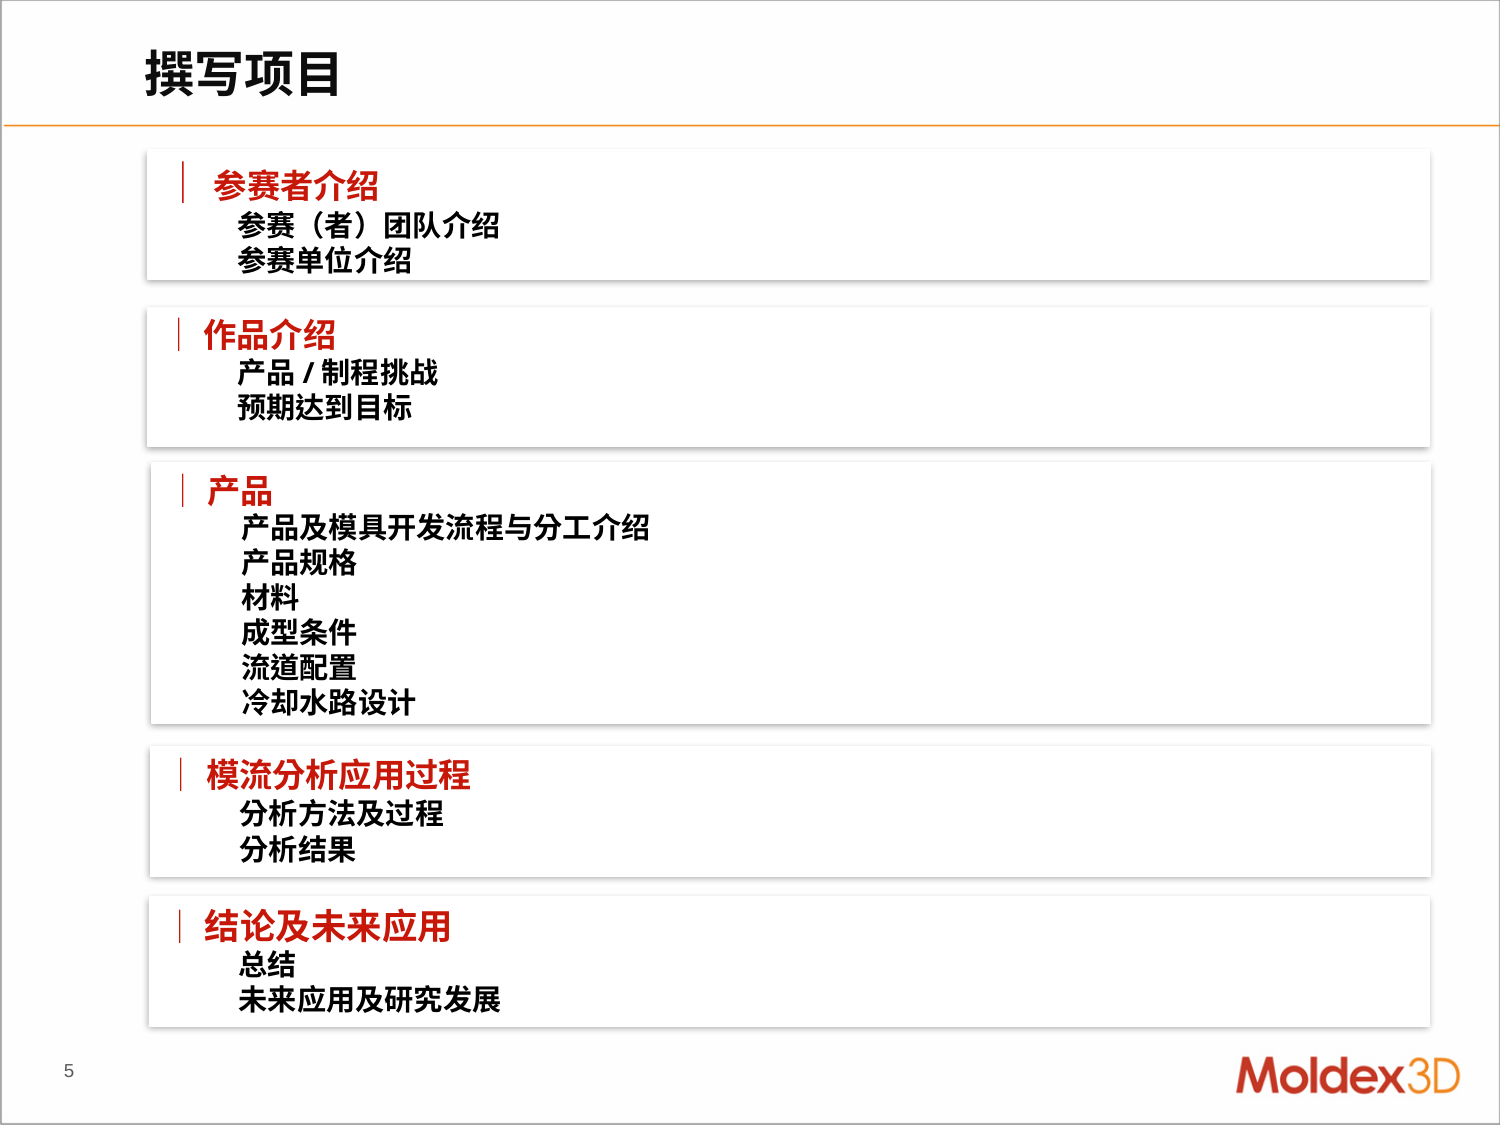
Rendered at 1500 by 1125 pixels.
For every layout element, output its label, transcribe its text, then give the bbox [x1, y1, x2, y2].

text_box │产品 产品及模具开发流程与分工介绍 产品规格 材料 成型条件 流道配置 冷却水路设计 [151, 462, 1431, 724]
text_box │参赛者介绍 参赛（者）团队介绍 参赛单位介绍 [147, 149, 1430, 280]
title 撰写项目 [129, 18, 1430, 126]
text_box │作品介绍 产品/制程挑战 预期达到目标 [147, 307, 1430, 447]
picture [0, 0, 1500, 1125]
text_box │模流分析应用过程 分析方法及过程 分析结果 [150, 746, 1431, 877]
text_box │结论及未来应用 总结 未来应用及研究发展 [148, 896, 1430, 1027]
